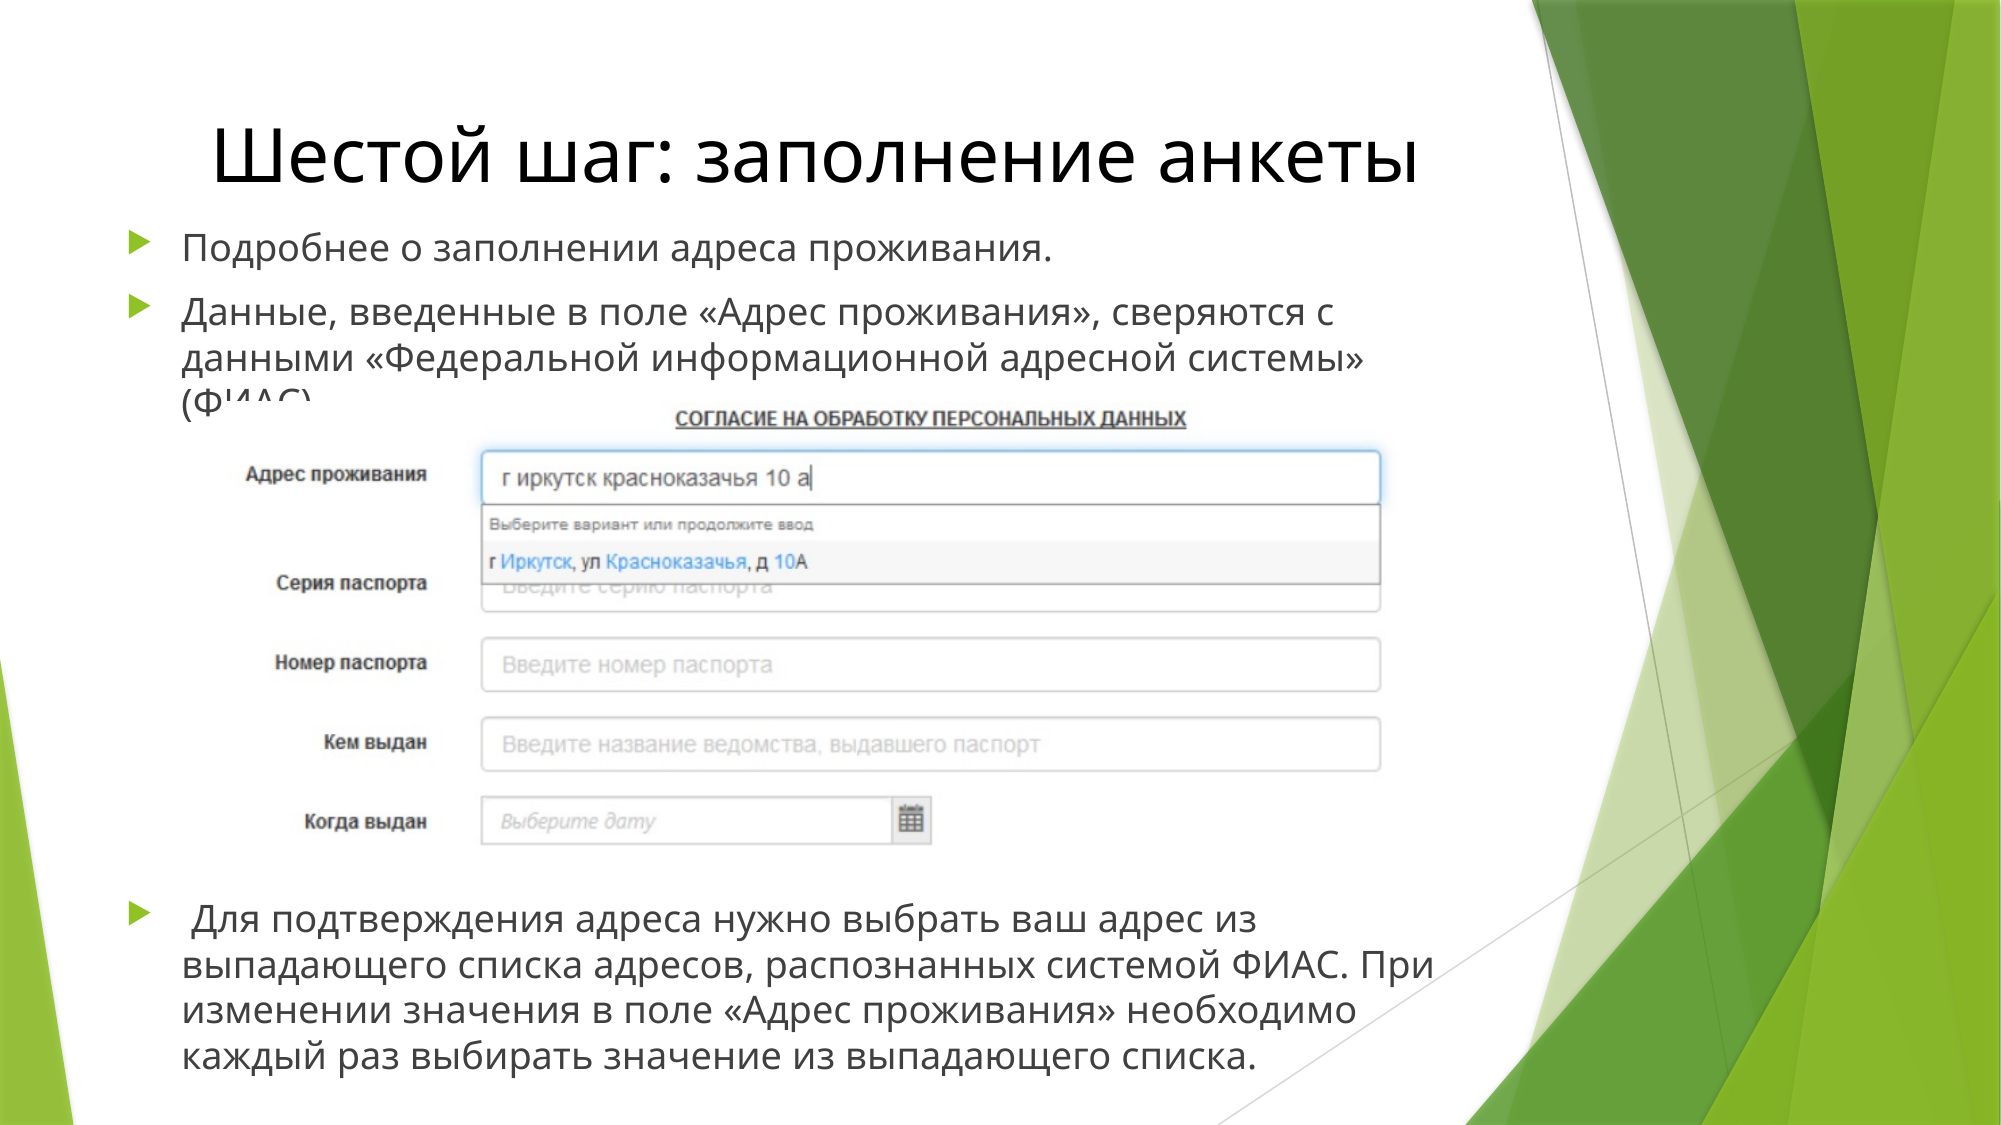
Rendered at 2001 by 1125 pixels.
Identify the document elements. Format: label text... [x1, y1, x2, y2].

title Шестой шаг: заполнение анкеты [111, 99, 1522, 215]
list Подробнее о заполнении адреса проживания. Данные, введенные в поле «Адрес проживания», сверяются с данными «Федеральной информационной адресной системы» (ФИАС). Для подтверждения адреса нужно выбрать ваш адрес из выпадающего списка адресов, распознанных системой ФИАС. При изменении значения в поле «Адрес проживания» необходимо каждый раз выбирать значение из выпадающего списка. [111, 215, 1522, 1094]
picture [226, 400, 1407, 860]
